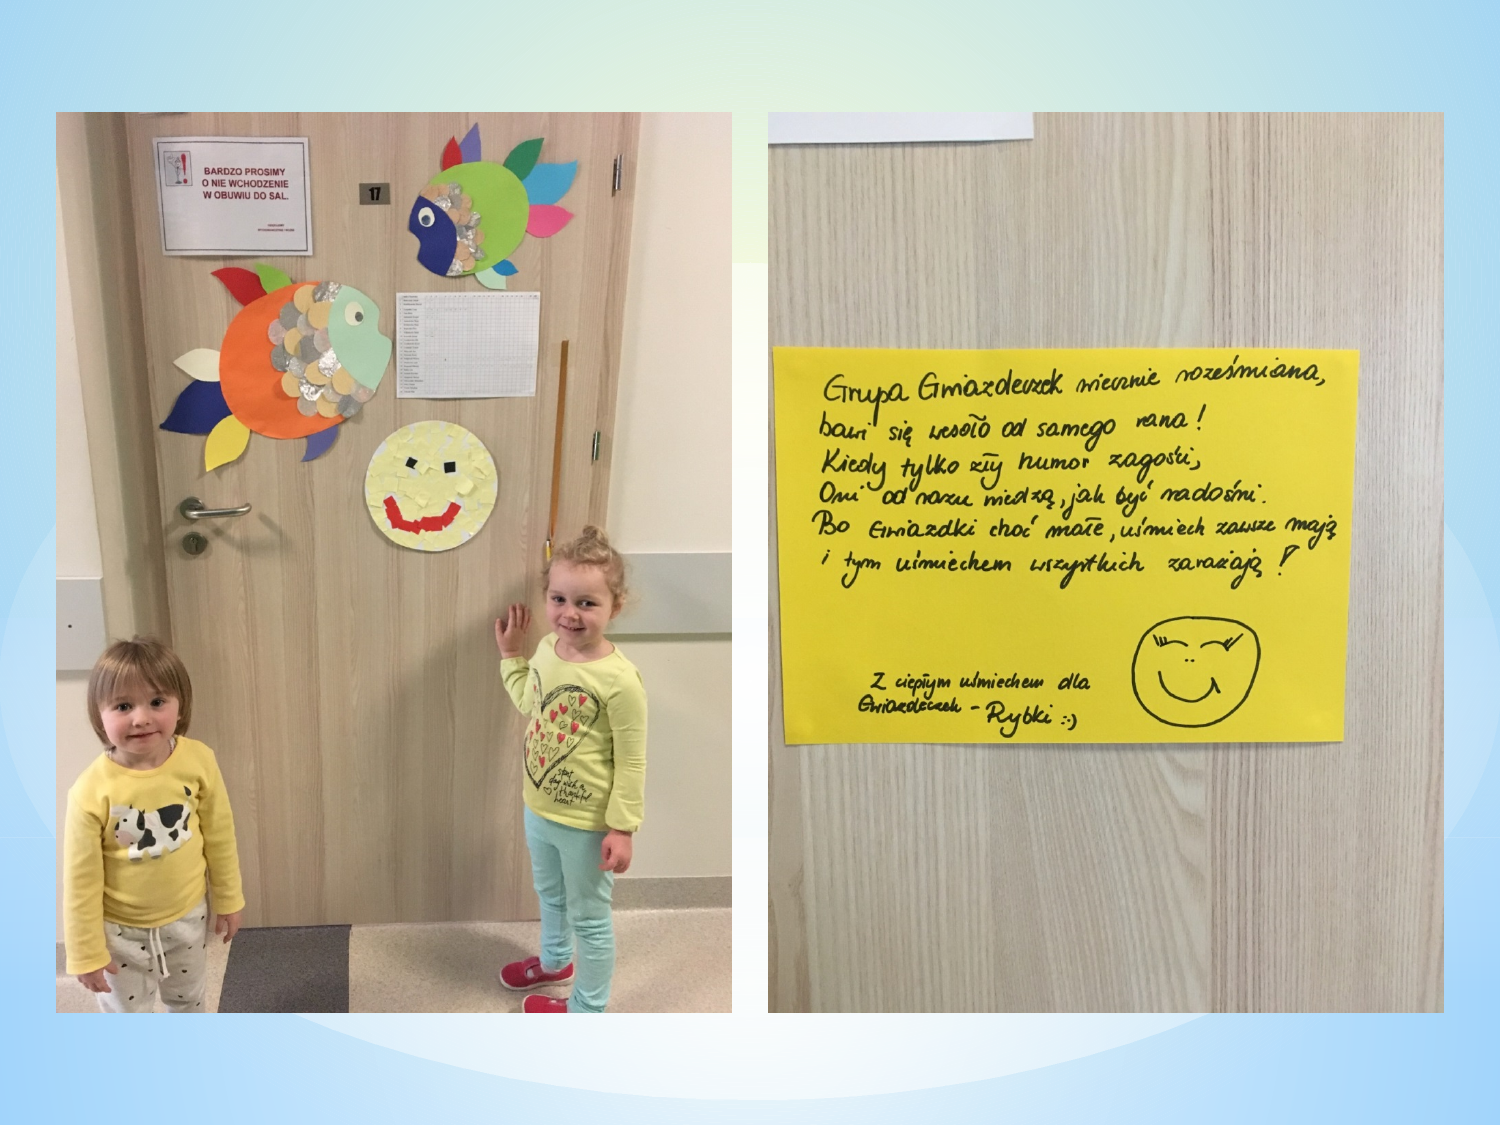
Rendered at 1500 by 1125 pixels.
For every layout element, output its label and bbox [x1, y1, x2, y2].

picture [55, 112, 732, 1013]
picture [768, 112, 1444, 1013]
